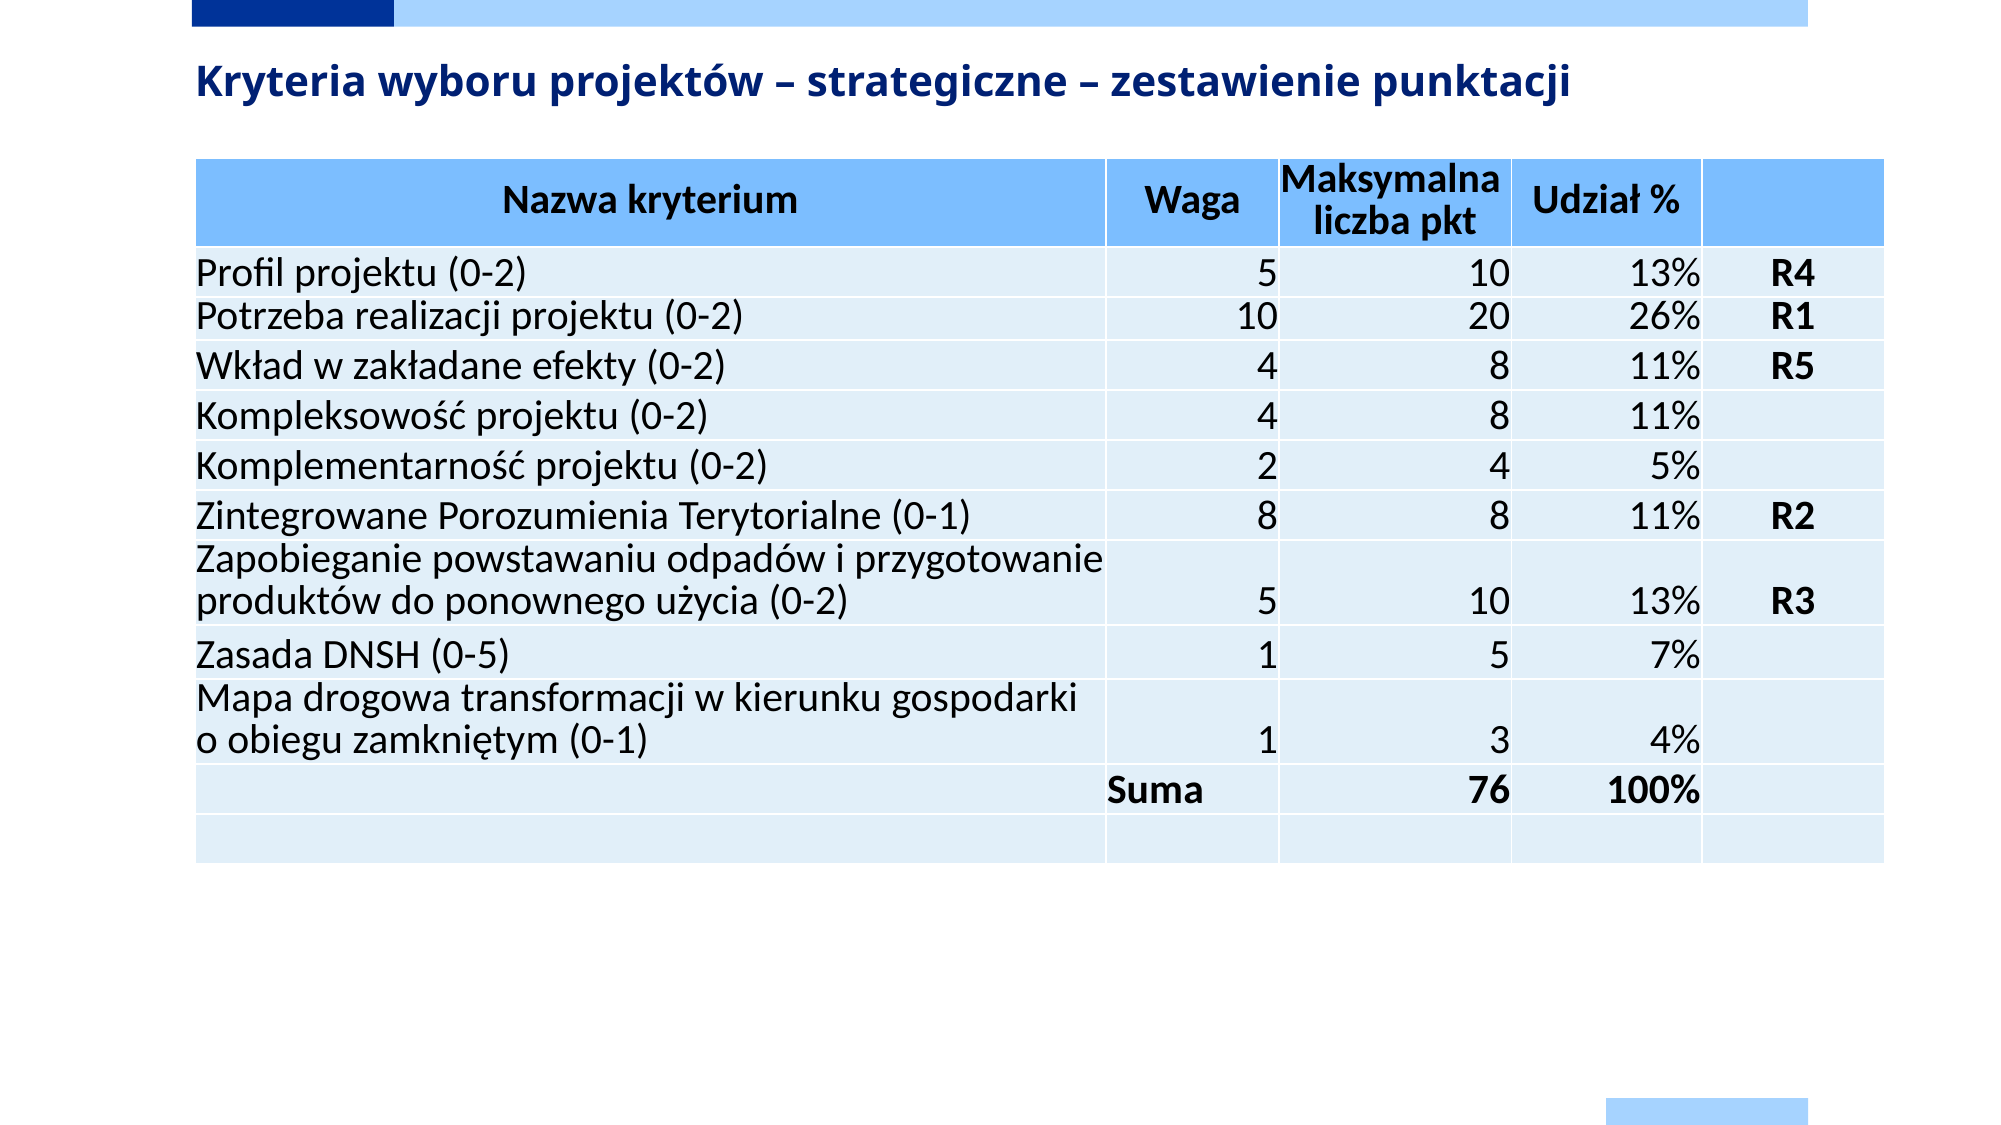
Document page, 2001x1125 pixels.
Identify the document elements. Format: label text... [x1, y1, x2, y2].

table_cell R4 [1703, 248, 1884, 296]
table_cell Profil projektu (0-2) [196, 248, 1105, 296]
table_cell Potrzeba realizacji projektu (0-2) [196, 298, 1105, 339]
table_cell 4 [1107, 341, 1278, 389]
table_cell 13% [1512, 541, 1701, 624]
table_cell [1703, 441, 1884, 489]
table_header Maksymalna liczba pkt [1280, 159, 1511, 246]
table_cell 4 [1107, 391, 1278, 439]
table_cell 13% [1512, 248, 1701, 296]
table_cell Wkład w zakładane efekty (0-2) [196, 341, 1105, 389]
table_cell 8 [1280, 491, 1511, 539]
table_cell Zapobieganie powstawaniu odpadów i przygotowanie produktów do ponownego użycia (0-2) [196, 541, 1105, 624]
table_cell Kompleksowość projektu (0-2) [196, 391, 1105, 439]
table_cell Zasada DNSH (0-5) [196, 626, 1105, 678]
table_cell Zintegrowane Porozumienia Terytorialne (0-1) [196, 491, 1105, 539]
table_cell 11% [1512, 341, 1701, 389]
table_cell 2 [1107, 441, 1278, 489]
table_cell 4% [1512, 680, 1701, 763]
table_cell [1703, 815, 1884, 863]
table_cell 10 [1280, 248, 1511, 296]
table_cell 1 [1107, 626, 1278, 678]
table_cell 5 [1107, 541, 1278, 624]
table_cell 1 [1107, 680, 1278, 763]
table_cell Suma [1107, 765, 1278, 813]
table_cell R2 [1703, 491, 1884, 539]
table_cell 8 [1280, 341, 1511, 389]
table_cell 10 [1107, 298, 1278, 339]
table_cell [1512, 815, 1701, 863]
table_cell Mapa drogowa transformacji w kierunku gospodarki o obiegu zamkniętym (0-1) [196, 680, 1105, 763]
table_cell 4 [1280, 441, 1511, 489]
table_cell 8 [1280, 391, 1511, 439]
table_cell [1280, 815, 1511, 863]
table_cell Komplementarność projektu (0-2) [196, 441, 1105, 489]
table_cell [196, 815, 1105, 863]
table_header [1703, 159, 1884, 246]
table_cell 7% [1512, 626, 1701, 678]
table_cell [1703, 765, 1884, 813]
table_header Udział % [1512, 159, 1701, 246]
table_cell 10 [1280, 541, 1511, 624]
table_cell 8 [1107, 491, 1278, 539]
table_cell R5 [1703, 341, 1884, 389]
table_cell R3 [1703, 541, 1884, 624]
table_cell 5% [1512, 441, 1701, 489]
table_cell 26% [1512, 298, 1701, 339]
table_cell 5 [1107, 248, 1278, 296]
table_cell 100% [1512, 765, 1701, 813]
table_cell R1 [1703, 298, 1884, 339]
table_cell [1107, 815, 1278, 863]
table_cell [1703, 626, 1884, 678]
table_cell [1703, 680, 1884, 763]
table_cell [196, 765, 1105, 813]
table_cell 5 [1280, 626, 1511, 678]
table_cell 76 [1280, 765, 1511, 813]
table_cell 11% [1512, 491, 1701, 539]
text_box Kryteria wyboru projektów – strategiczne – zestawienie punktacji [194, 54, 1899, 142]
table_cell 20 [1280, 298, 1511, 339]
table_header Waga [1107, 159, 1278, 246]
table_cell [1703, 391, 1884, 439]
table_cell 11% [1512, 391, 1701, 439]
table_header Nazwa kryterium [196, 159, 1105, 246]
table_cell 3 [1280, 680, 1511, 763]
